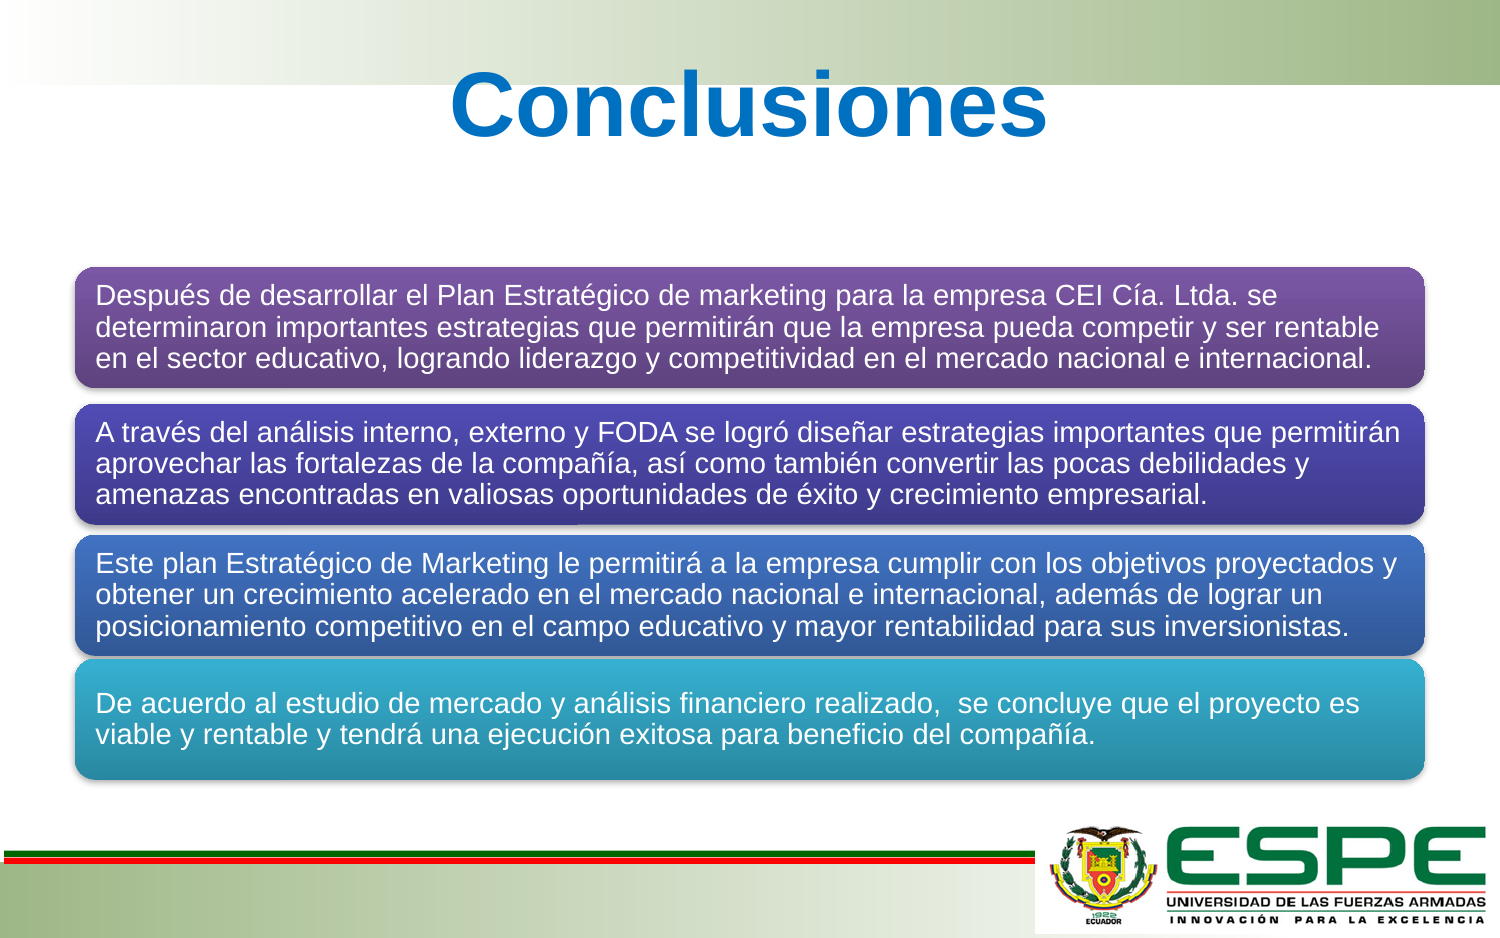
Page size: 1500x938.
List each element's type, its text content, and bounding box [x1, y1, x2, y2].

picture [1034, 811, 1494, 935]
title Conclusiones [75, 37, 1425, 194]
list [74, 218, 1426, 838]
